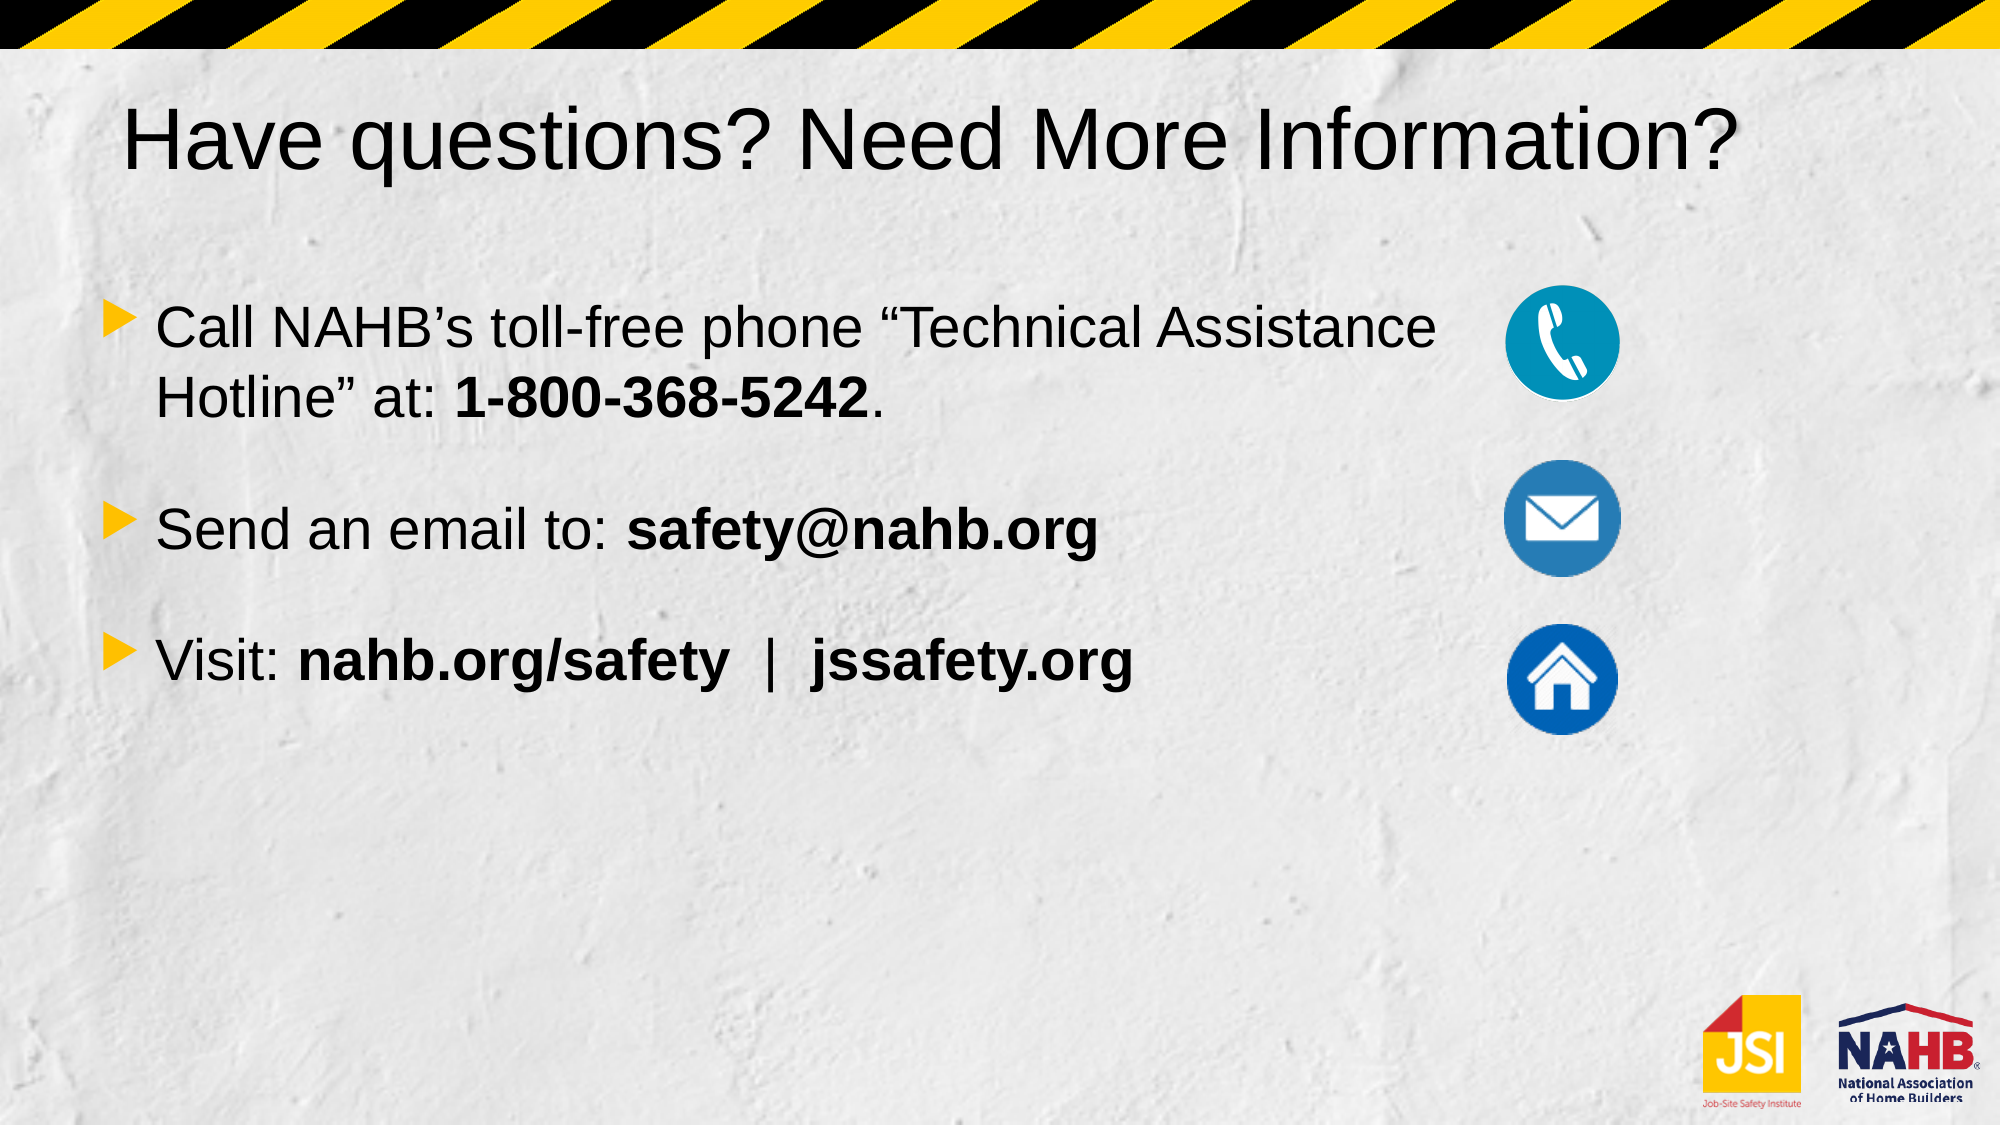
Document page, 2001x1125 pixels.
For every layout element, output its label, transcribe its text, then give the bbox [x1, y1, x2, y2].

picture [1499, 280, 1626, 407]
picture [1507, 623, 1619, 735]
text_box Call NAHB’s toll-free phone “Technical Assistance Hotline” at: 1-800-368-5242. Send an email to: safety@nahb.org Visit: nahb.org/safety | jssafety.org [84, 282, 1613, 1095]
title Have questions? Need More Information? [106, 74, 1845, 304]
picture [1504, 460, 1621, 577]
picture [1703, 995, 1801, 1109]
